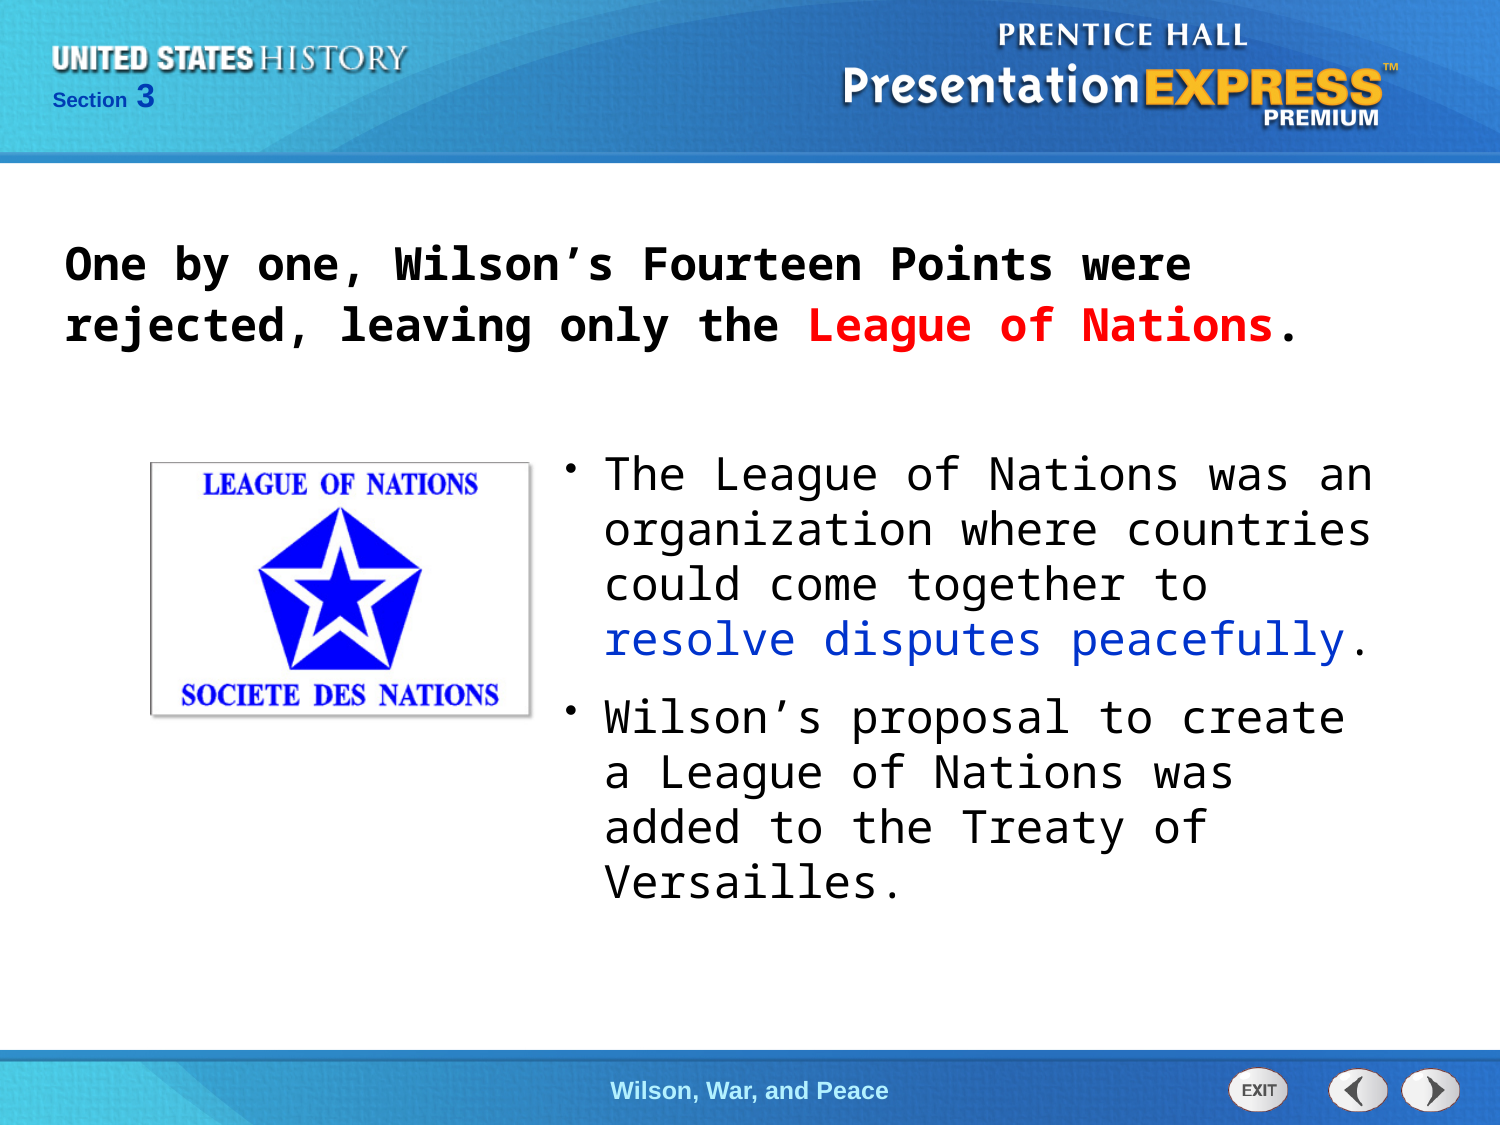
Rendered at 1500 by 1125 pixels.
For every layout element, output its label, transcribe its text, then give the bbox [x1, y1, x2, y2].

picture [0, 0, 1500, 1125]
text_box One by one, Wilson’s Fourteen Points were rejected, leaving only the League of Nations. [49, 221, 1463, 372]
text_box The League of Nations was an organization where countries could come together to resolve disputes peacefully. Wilson’s proposal to create a League of Nations was added to the Treaty of Versailles. [549, 437, 1413, 915]
